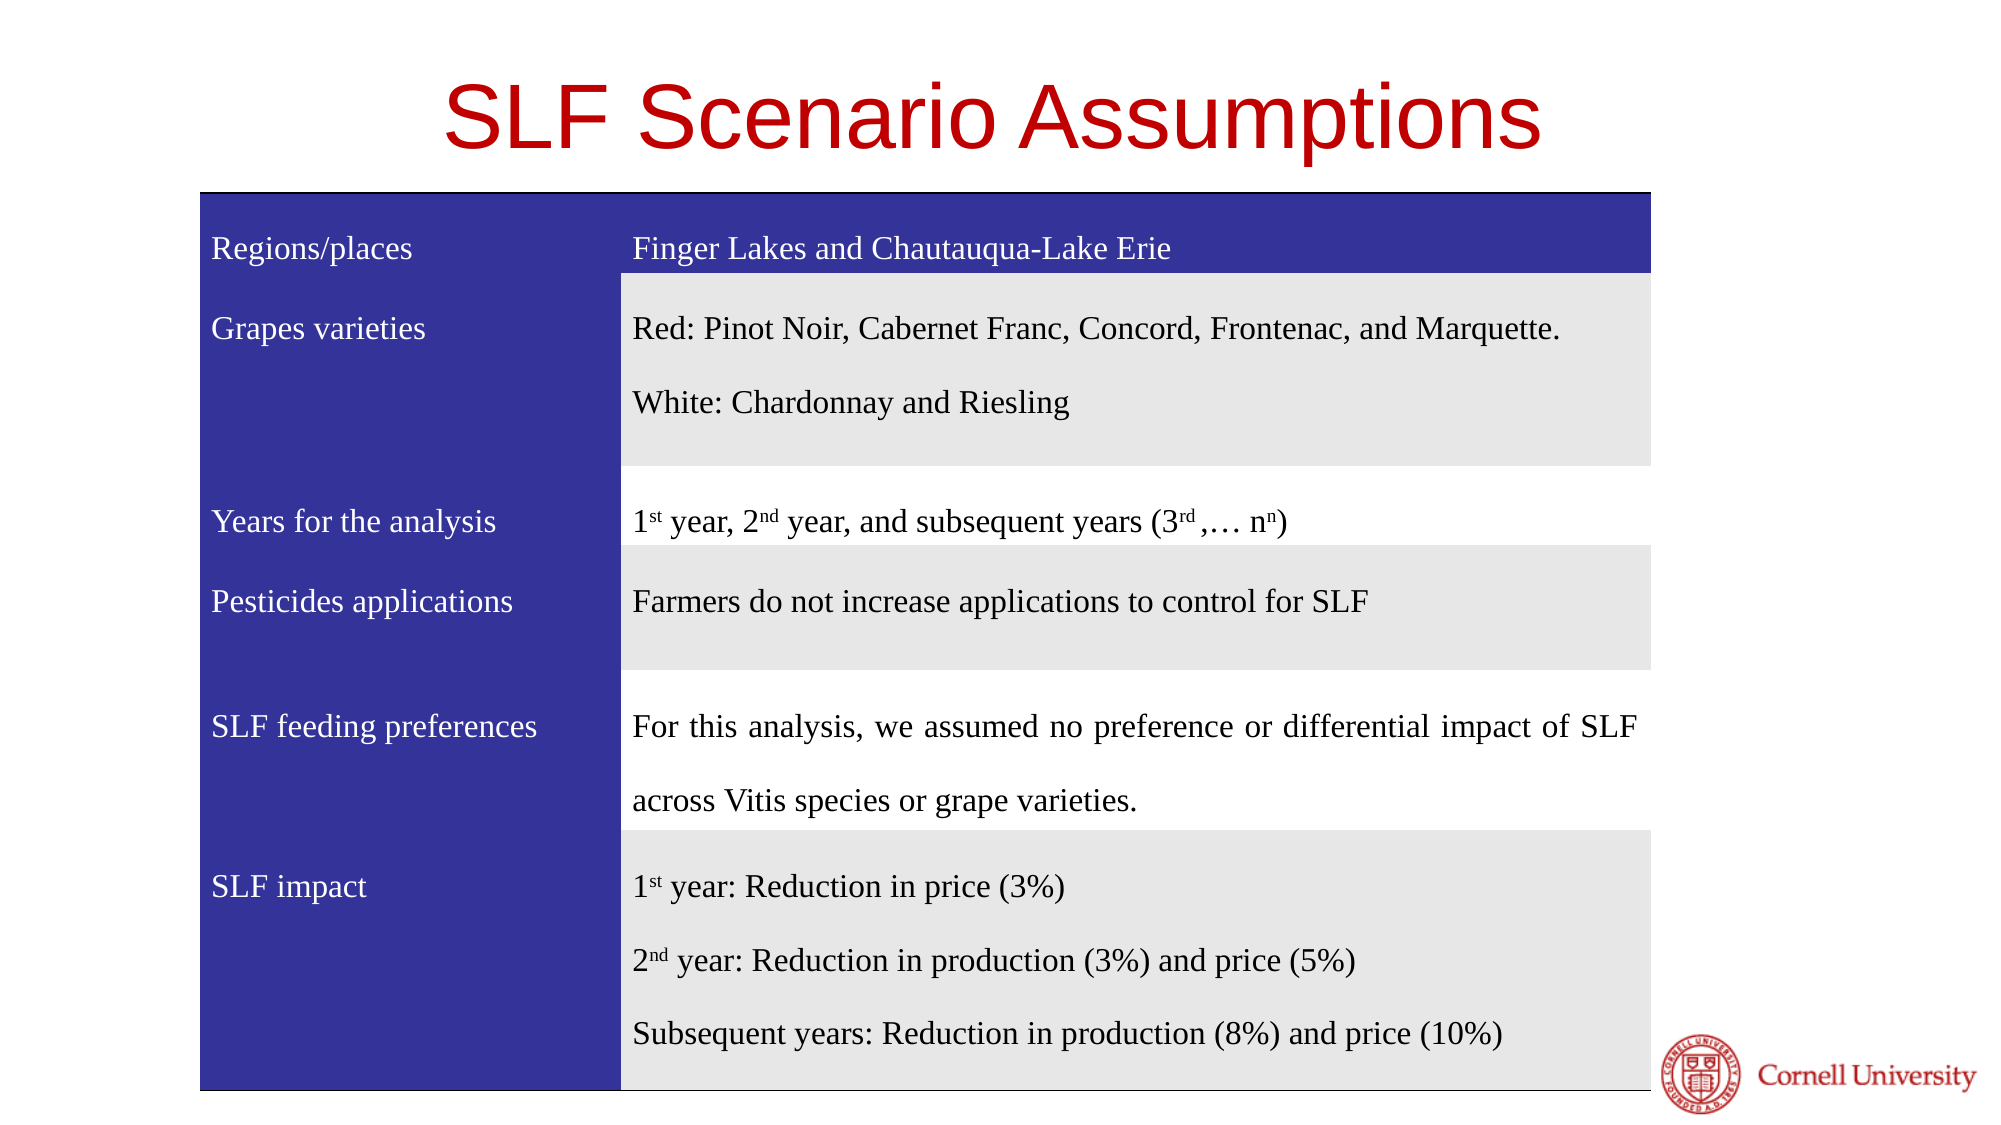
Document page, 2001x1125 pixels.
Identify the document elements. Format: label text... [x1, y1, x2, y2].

table_cell SLF feeding preferences [200, 670, 621, 830]
text_box SLF Scenario Assumptions [312, 49, 1675, 175]
table_cell 1st year, 2nd year, and subsequent years (3rd ,… nn) [621, 466, 1651, 545]
table_cell For this analysis, we assumed no preference or differential impact of SLF across Vitis species or grape varieties. [621, 670, 1651, 830]
table_cell Grapes varieties [200, 273, 621, 466]
table_cell Red: Pinot Noir, Cabernet Franc, Concord, Frontenac, and Marquette. White: Chardonnay and Riesling [621, 273, 1651, 466]
table_header Regions/places [200, 194, 621, 273]
table_cell 1st year: Reduction in price (3%) 2nd year: Reduction in production (3%) and price (5%) Subsequent years: Reduction in production (8%) and price (10%) [621, 830, 1651, 1090]
table_cell SLF impact [200, 830, 621, 1090]
table_cell Farmers do not increase applications to control for SLF [621, 545, 1651, 670]
table_cell Years for the analysis [200, 466, 621, 545]
table_header Finger Lakes and Chautauqua-Lake Erie [621, 194, 1651, 273]
table_cell Pesticides applications [200, 545, 621, 670]
picture [1650, 1024, 1998, 1125]
